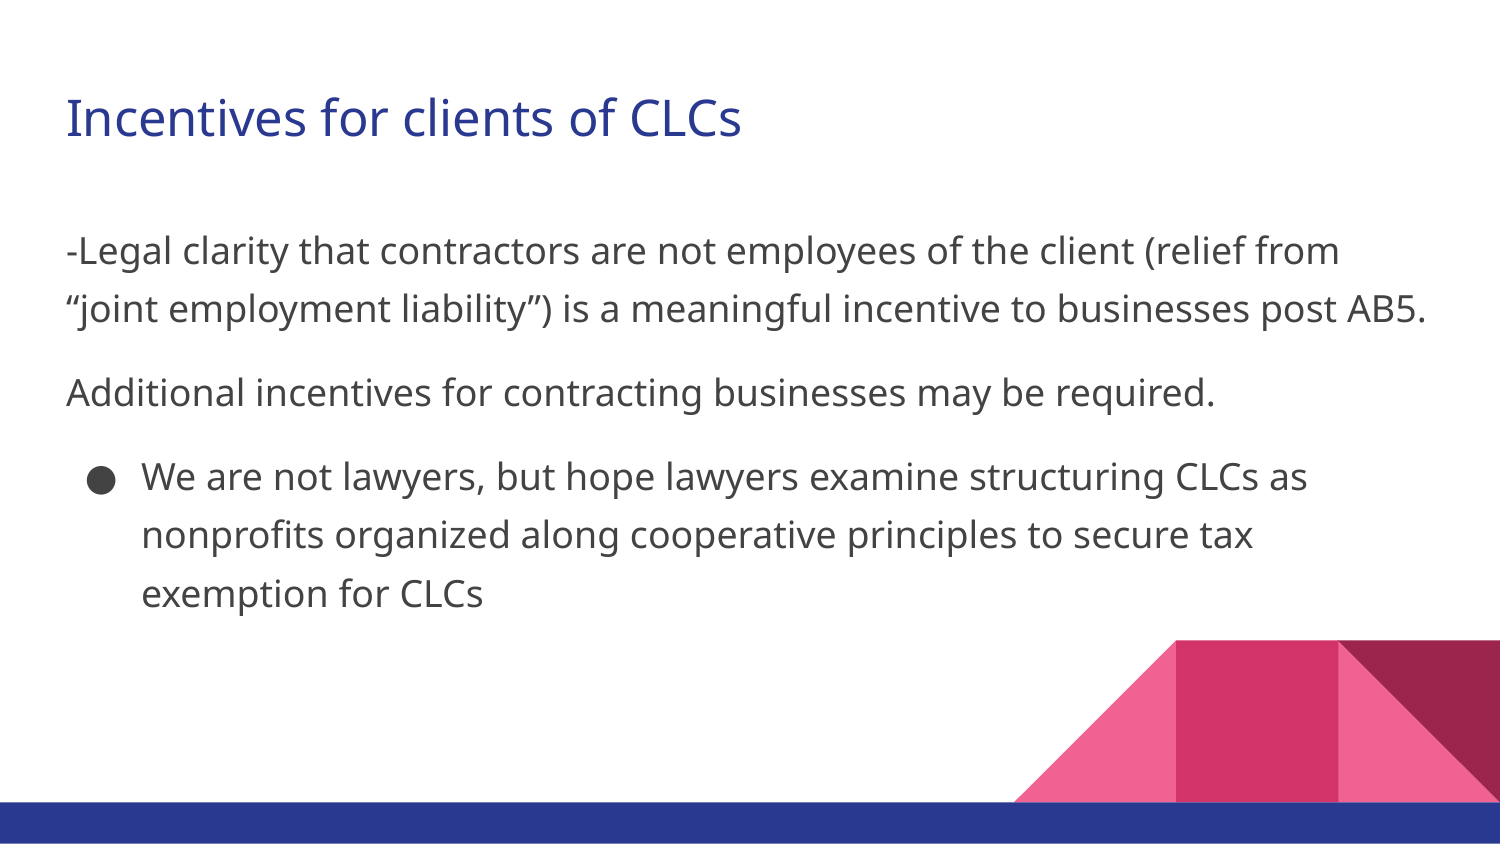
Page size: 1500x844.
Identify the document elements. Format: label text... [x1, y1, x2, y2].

title Incentives for clients of CLCs [51, 67, 1449, 167]
list -Legal clarity that contractors are not employees of the client (relief from “joint employment liability”) is a meaningful incentive to businesses post AB5. Additional incentives for contracting businesses may be required. We are not lawyers, but hope lawyers examine structuring CLCs as nonprofits organized along cooperative principles to secure tax exemption for CLCs [51, 201, 1449, 750]
